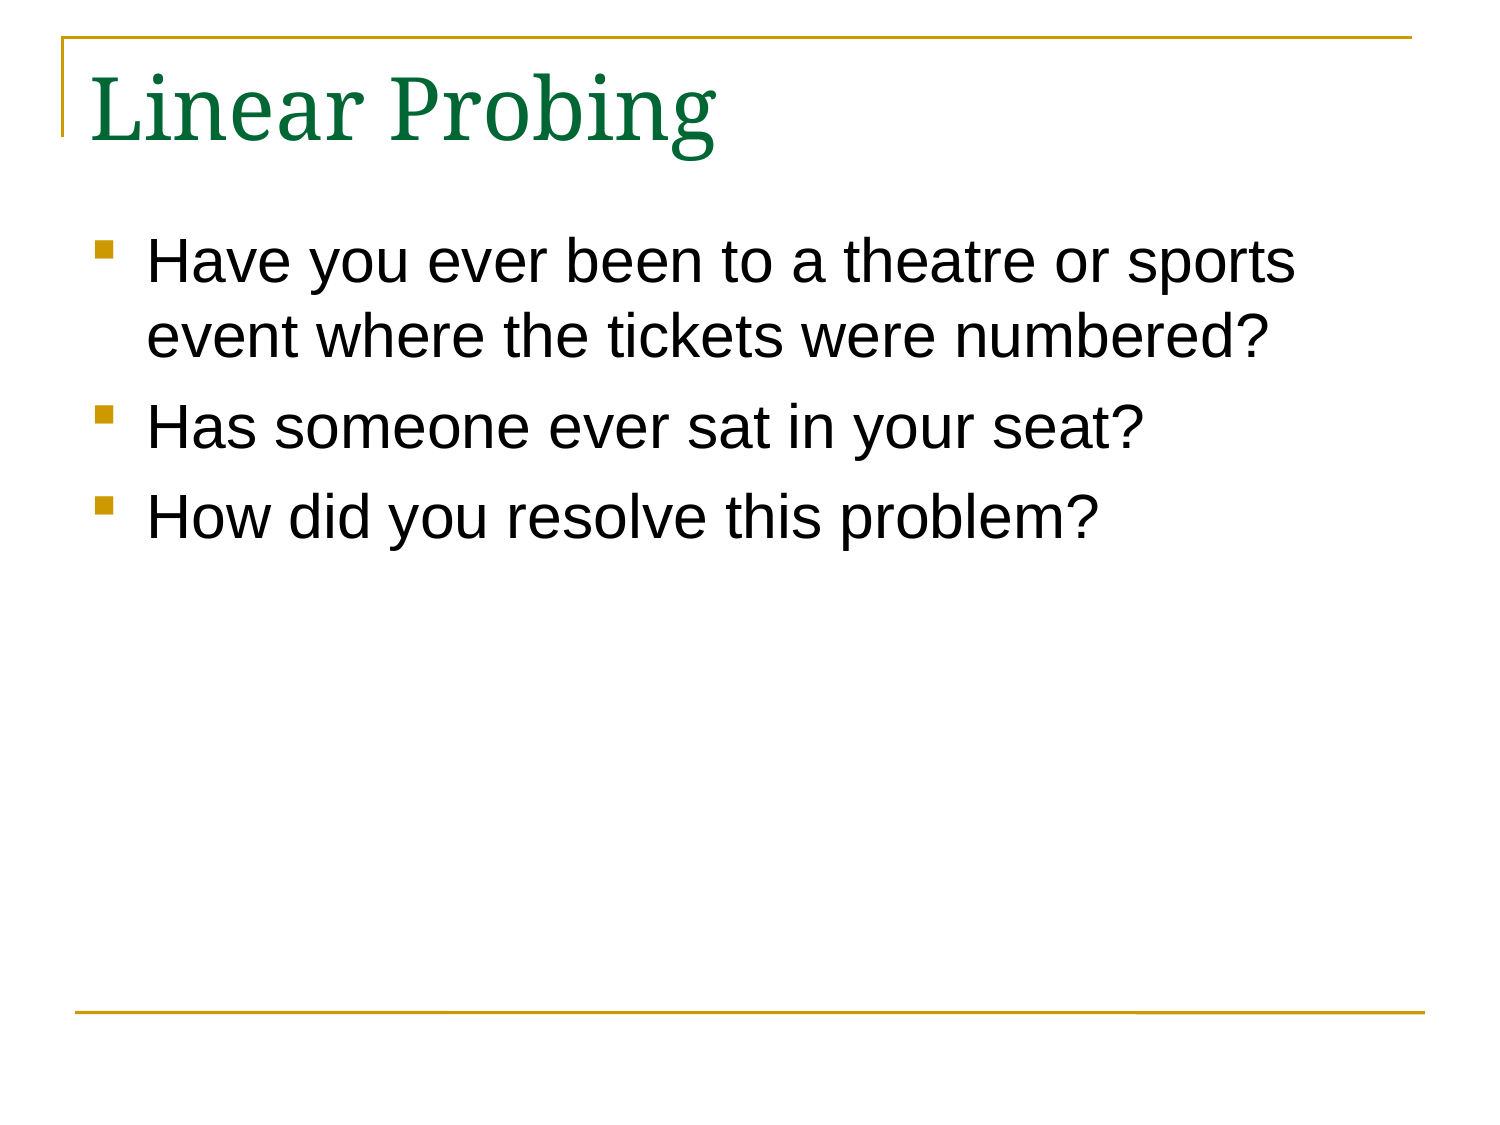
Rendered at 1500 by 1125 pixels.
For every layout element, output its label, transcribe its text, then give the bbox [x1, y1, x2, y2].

title Linear Probing [75, 45, 1425, 212]
list Have you ever been to a theatre or sports event where the tickets were numbered? Has someone ever sat in your seat? How did you resolve this problem? [75, 212, 1425, 1005]
